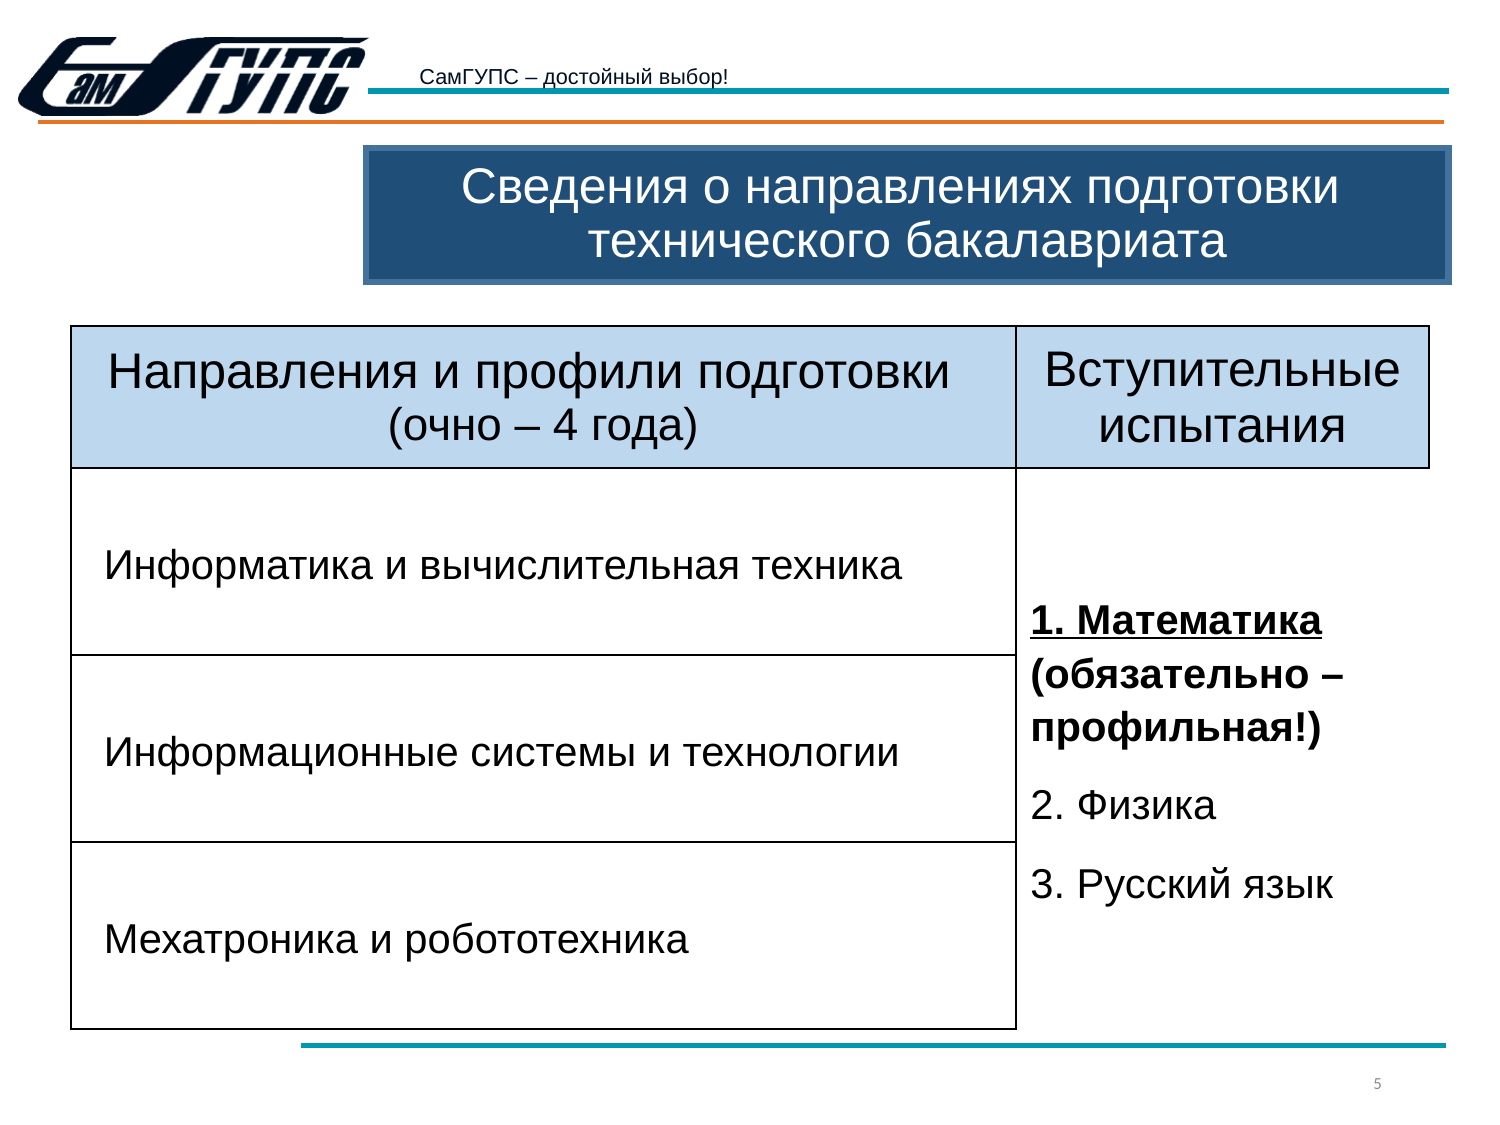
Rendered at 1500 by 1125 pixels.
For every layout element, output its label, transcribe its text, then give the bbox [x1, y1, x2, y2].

table_cell Мехатроника и робототехника [72, 843, 1015, 1028]
table_header Вступительные испытания [1017, 327, 1428, 467]
slide_number 5 [1059, 1046, 1397, 1103]
table_header Направления и профили подготовки (очно – 4 года) [72, 327, 1015, 467]
table_cell Информатика и вычислительная техника [72, 469, 1015, 654]
table_cell 1. Математика (обязательно –профильная!) 2. Физика 3. Русский язык [1017, 469, 1429, 1029]
title Сведения о направлениях подготовки технического бакалавриата [365, 147, 1449, 283]
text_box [18, 37, 1449, 123]
table_cell Информационные системы и технологии [72, 656, 1015, 841]
